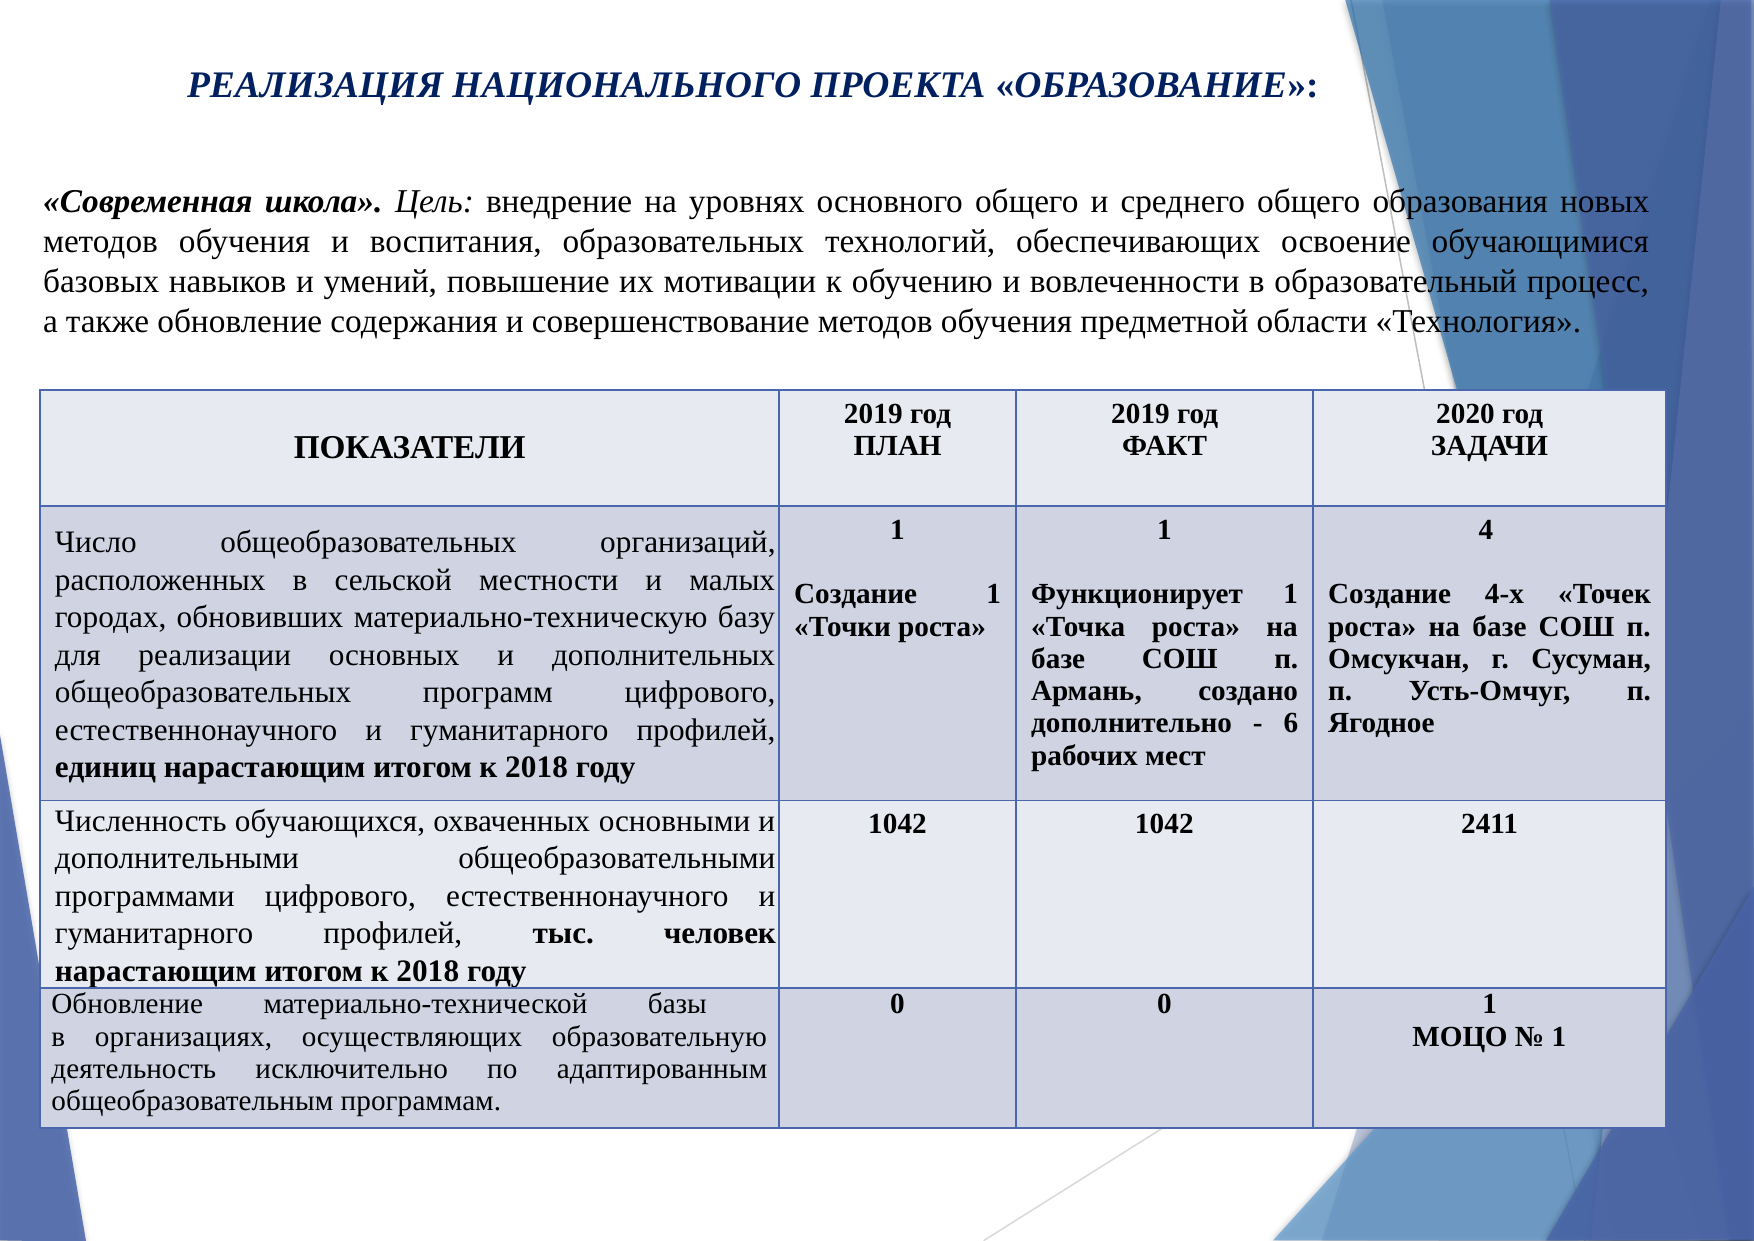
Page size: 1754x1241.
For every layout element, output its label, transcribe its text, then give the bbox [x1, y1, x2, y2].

table_cell 1042 [1017, 801, 1312, 987]
table_cell 1042 [780, 801, 1015, 987]
table_header 2020 год ЗАДАЧИ [1314, 391, 1665, 505]
table_cell Численность обучающихся, охваченных основными и дополнительными общеобразовательными программами цифрового, естественнонаучного и гуманитарного профилей, тыс. человек нарастающим итогом к 2018 году [41, 801, 778, 987]
table_cell Обновление материально-технической базы в организациях, осуществляющих образовательную деятельность исключительно по адаптированным общеобразовательным программам. [41, 989, 778, 1127]
text_box «Современная школа». Цель: внедрение на уровнях основного общего и среднего общего образования новых методов обучения и воспитания, образовательных технологий, обеспечивающих освоение обучающимися базовых навыков и умений, повышение их мотивации к обучению и вовлеченности в образовательный процесс, а также обновление содержания и совершенствование методов обучения предметной области «Технология». [28, 172, 1667, 347]
table_cell 1 Создание 1 «Точки роста» [780, 507, 1015, 800]
table_cell 1 МОЦО № 1 [1314, 989, 1665, 1127]
table_cell 2411 [1314, 801, 1665, 987]
table_cell 0 [780, 989, 1015, 1127]
text_box РЕАЛИЗАЦИЯ НАЦИОНАЛЬНОГО ПРОЕКТА «ОБРАЗОВАНИЕ»: [145, 52, 1361, 112]
table_cell 1 Функционирует 1 «Точка роста» на базе СОШ п. Армань, создано дополнительно - 6 рабочих мест [1017, 507, 1312, 800]
table_header 2019 год ФАКТ [1017, 391, 1312, 505]
table_cell 0 [1017, 989, 1312, 1127]
table_header ПОКАЗАТЕЛИ [41, 391, 778, 505]
table_header 2019 год ПЛАН [780, 391, 1015, 505]
table_cell 4 Создание 4-х «Точек роста» на базе СОШ п. Омсукчан, г. Сусуман, п. Усть-Омчуг, п. Ягодное [1314, 507, 1665, 800]
table_cell Число общеобразовательных организаций, расположенных в сельской местности и малых городах, обновивших материально-техническую базу для реализации основных и дополнительных общеобразовательных программ цифрового, естественнонаучного и гуманитарного профилей, единиц нарастающим итогом к 2018 году [41, 507, 778, 800]
